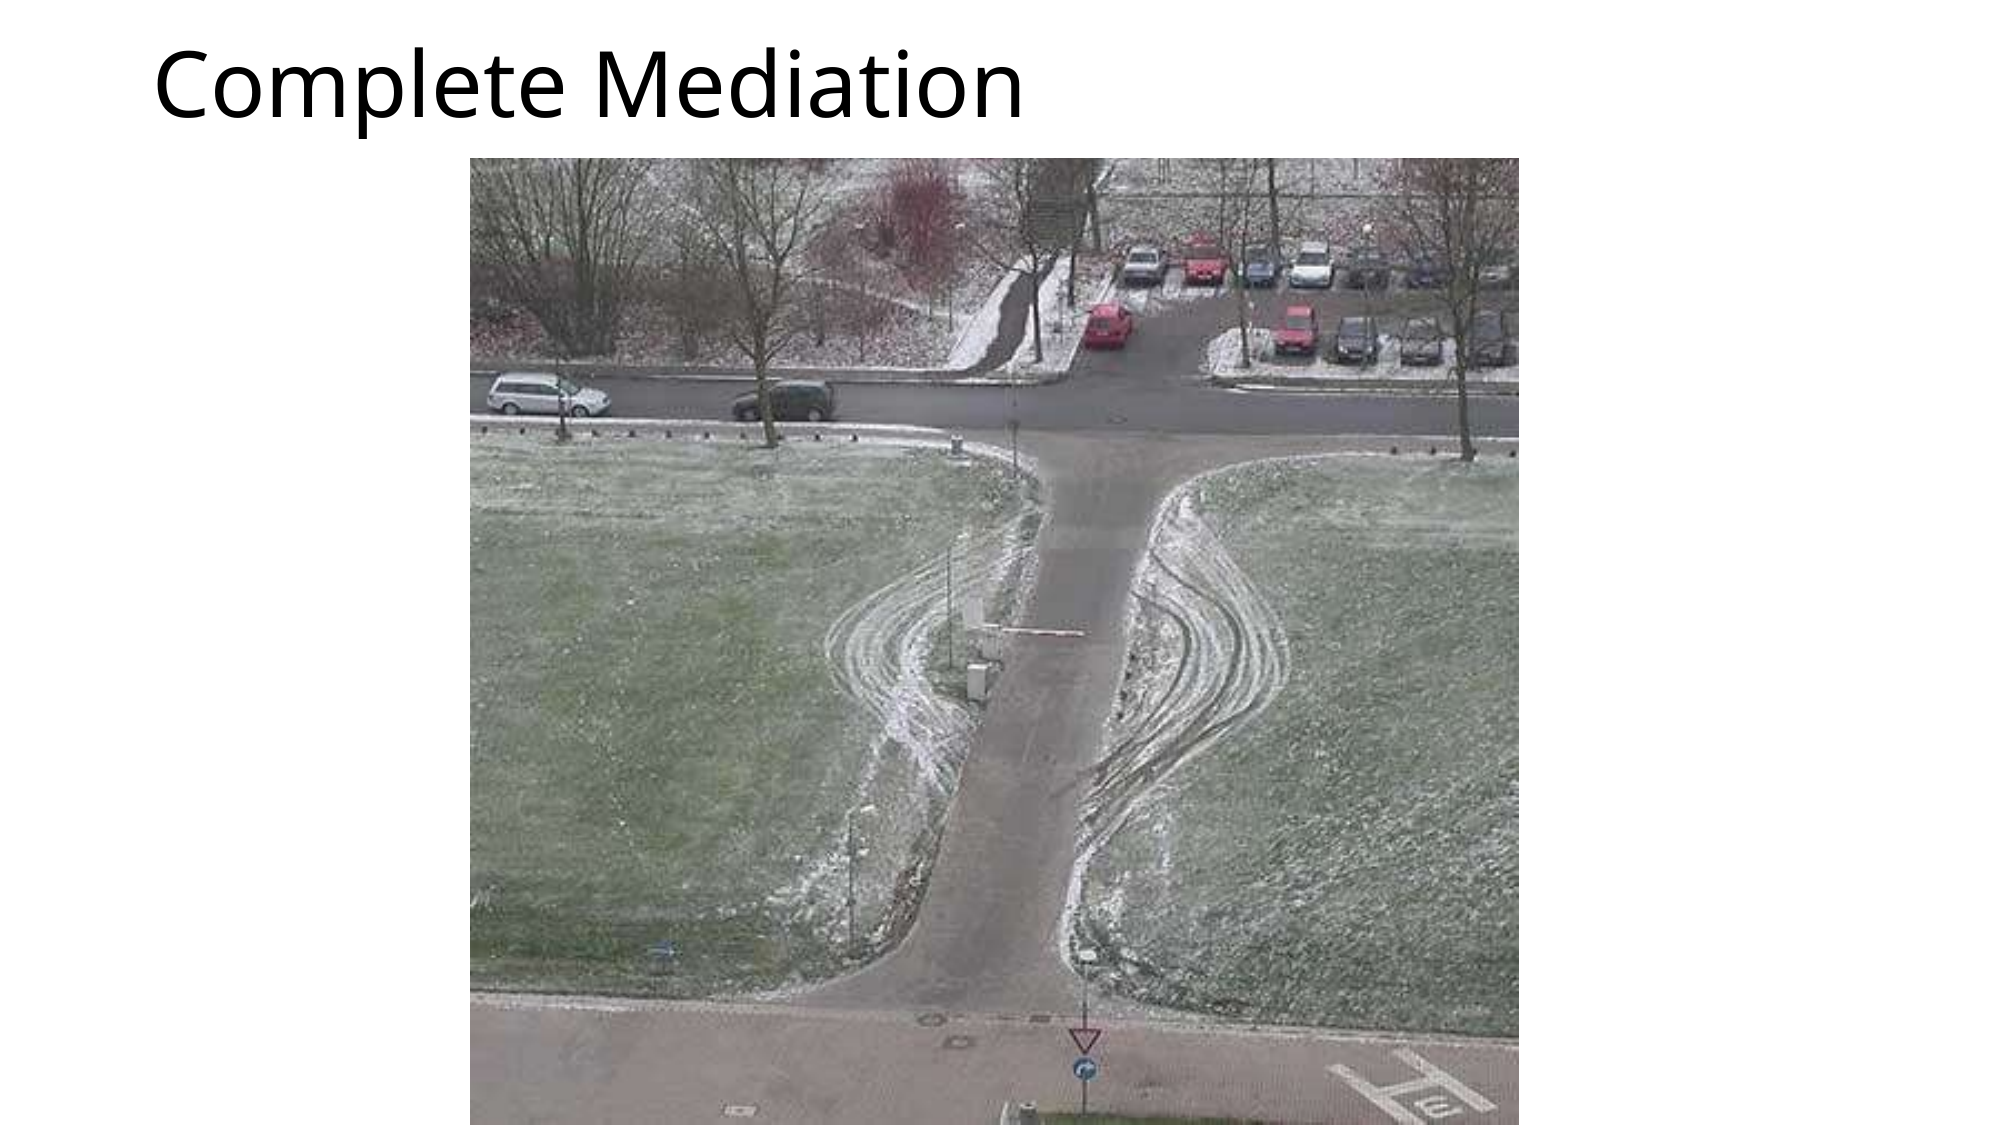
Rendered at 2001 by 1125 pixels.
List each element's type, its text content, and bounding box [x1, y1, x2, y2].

title Complete Mediation [137, 14, 1863, 162]
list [470, 158, 1519, 1125]
